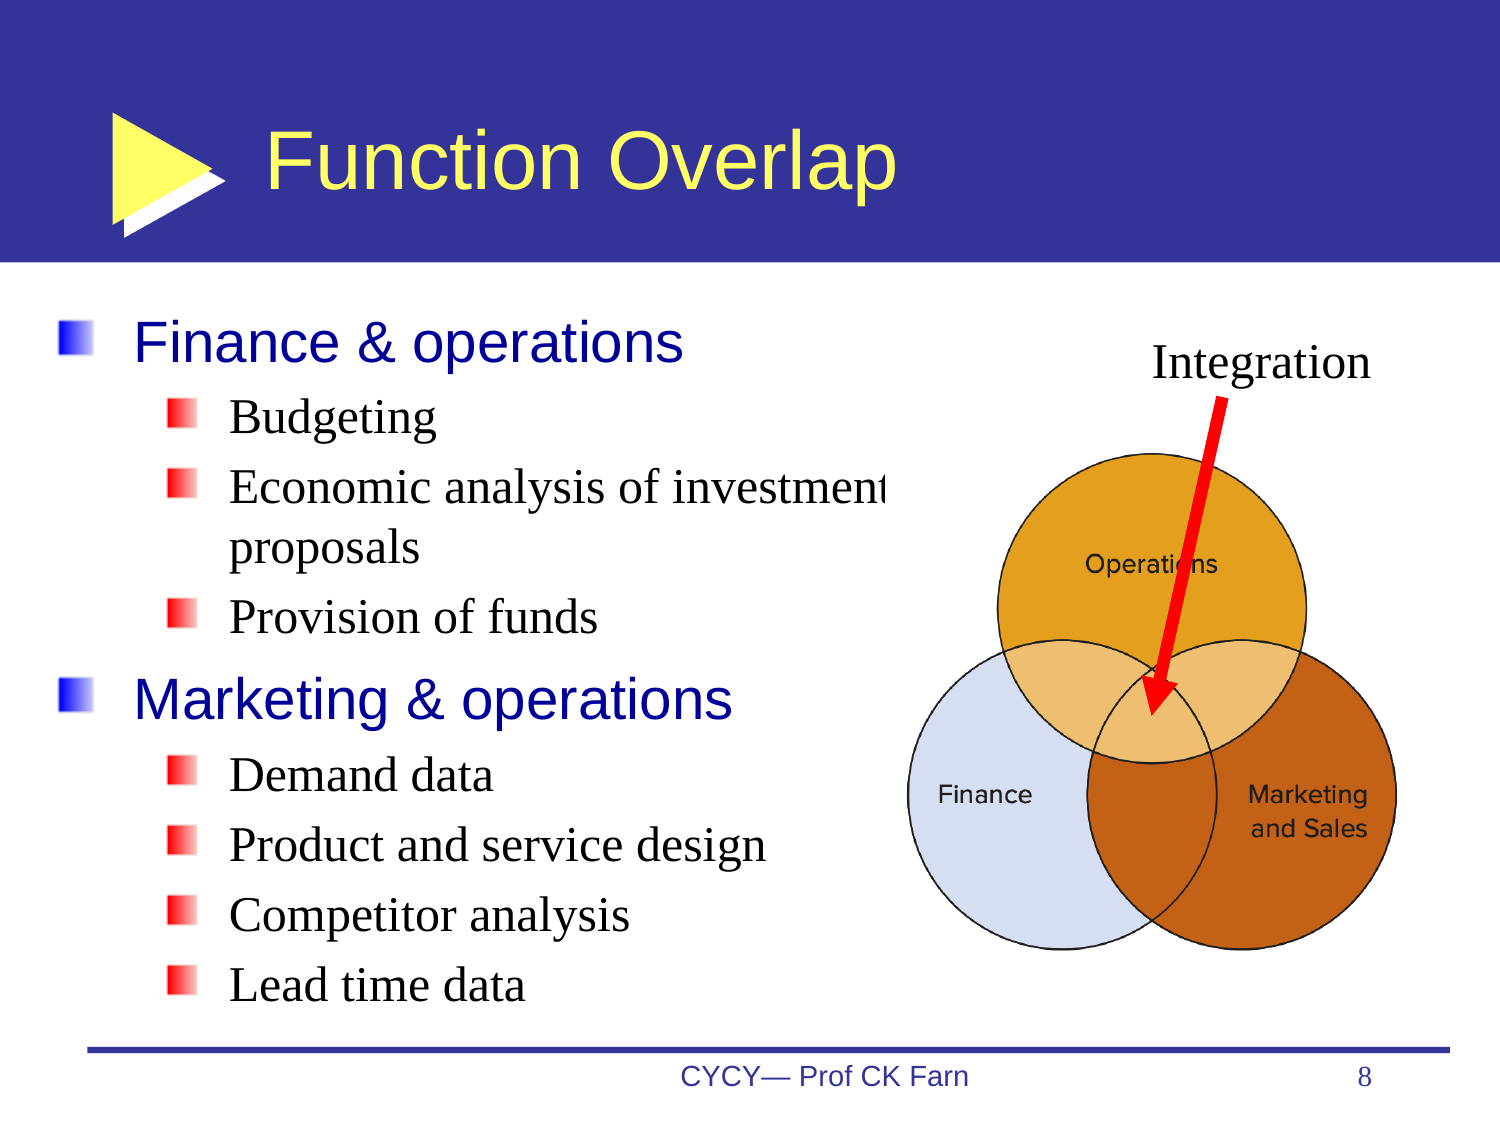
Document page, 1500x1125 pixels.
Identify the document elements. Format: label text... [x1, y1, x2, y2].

picture [165, 823, 201, 859]
picture [165, 893, 201, 929]
picture [165, 396, 201, 432]
footer CYCY— Prof CK Farn [587, 1050, 1063, 1125]
picture [165, 753, 201, 789]
list Finance & operations Budgeting Economic analysis of investment proposals Provision of funds Marketing & operations Demand data Product and service design Competitor analysis Lead time data [41, 296, 1429, 609]
picture [165, 596, 201, 632]
picture [885, 397, 1424, 1004]
picture [165, 963, 201, 999]
picture [56, 675, 98, 717]
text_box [1151, 397, 1223, 717]
slide_number 8 [1074, 1050, 1388, 1125]
title Function Overlap [249, 62, 1388, 250]
picture [165, 466, 201, 502]
text_box Integration [1136, 321, 1387, 397]
picture [56, 318, 98, 360]
